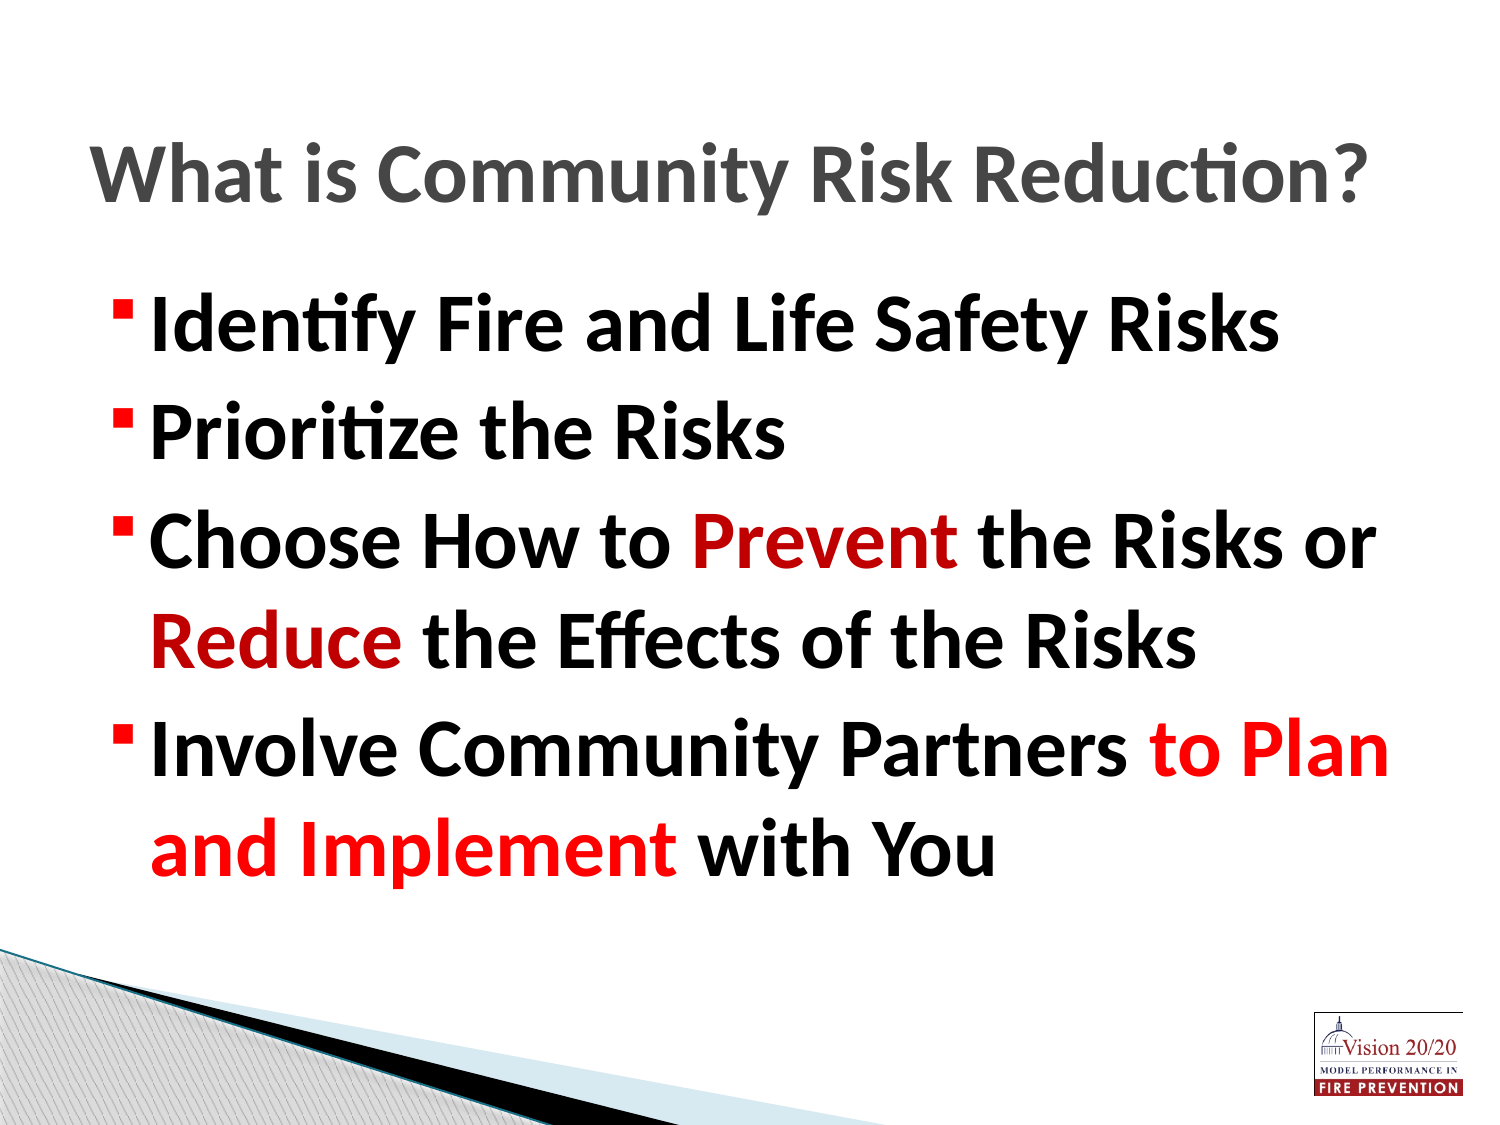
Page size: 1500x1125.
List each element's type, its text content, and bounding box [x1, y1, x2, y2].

title What is Community Risk Reduction? [75, 75, 1425, 263]
list Identify Fire and Life Safety Risks Prioritize the Risks Choose How to Prevent the Risks or Reduce the Effects of the Risks Involve Community Partners to Plan and Implement with You [74, 224, 1426, 968]
picture [1314, 1012, 1463, 1097]
